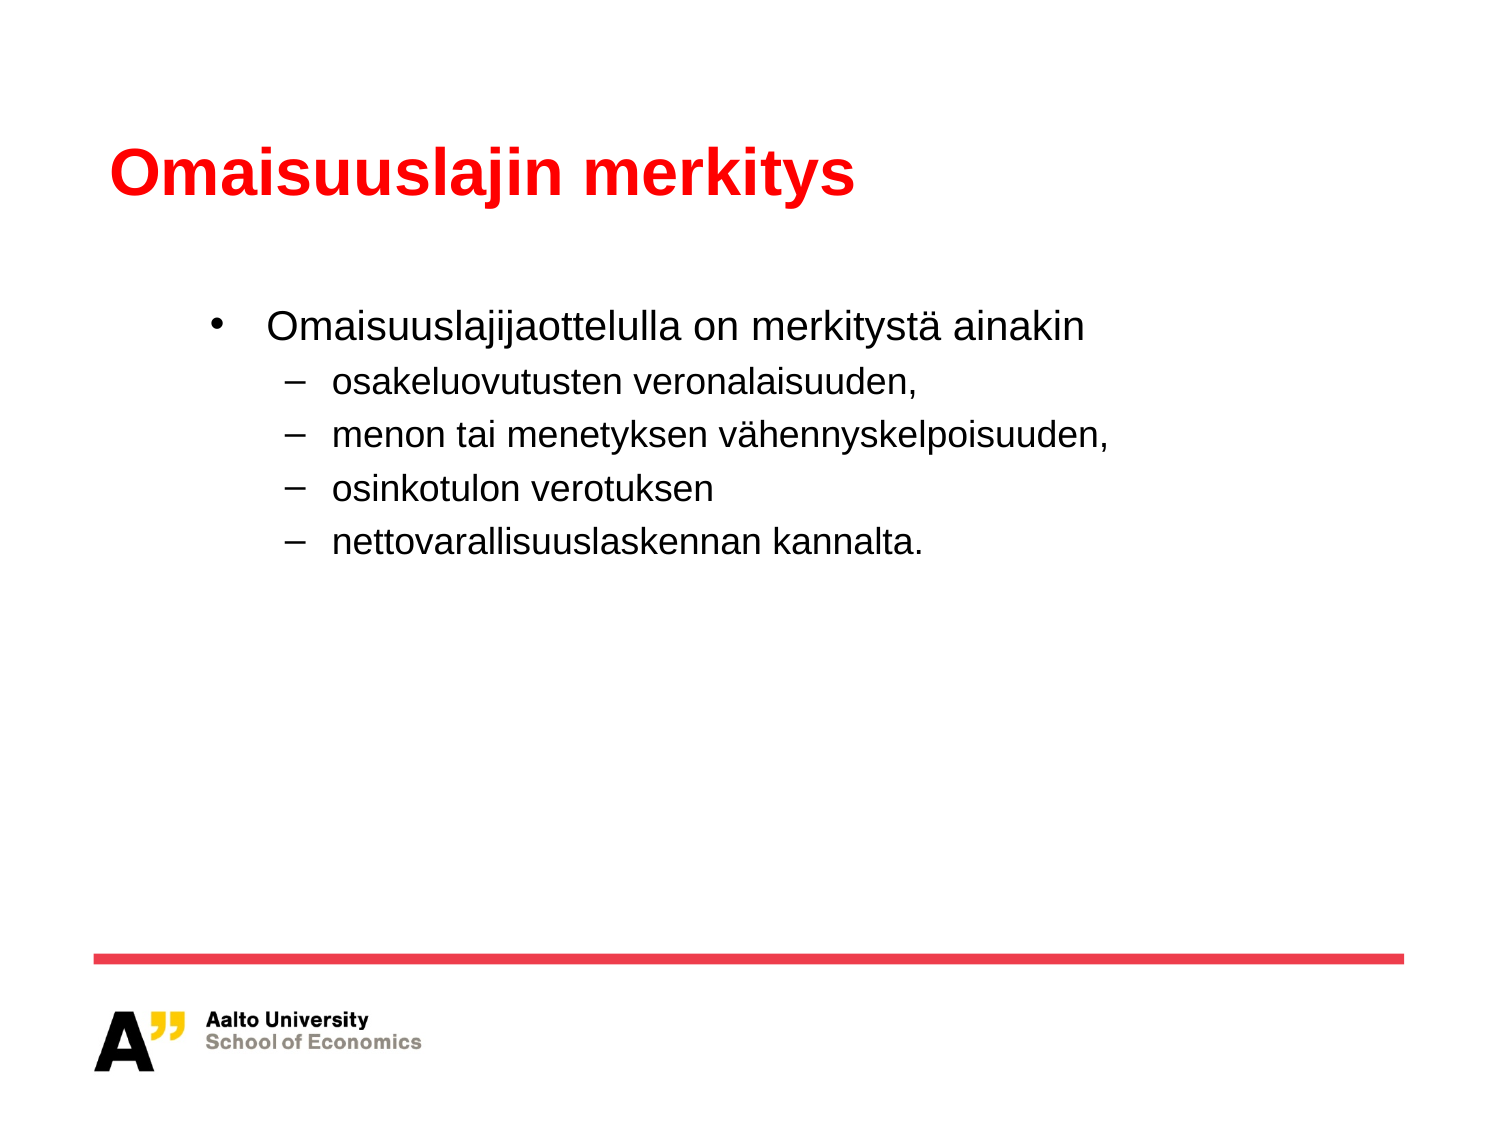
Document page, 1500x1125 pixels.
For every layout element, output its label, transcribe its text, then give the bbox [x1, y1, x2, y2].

picture [0, 977, 473, 1125]
list Omaisuuslajijaottelulla on merkitystä ainakin osakeluovutusten veronalaisuuden, menon tai menetyksen vähennyskelpoisuuden, osinkotulon verotuksen nettovarallisuuslaskennan kannalta. [194, 290, 1445, 1042]
title Omaisuuslajin merkitys [93, 79, 1405, 258]
